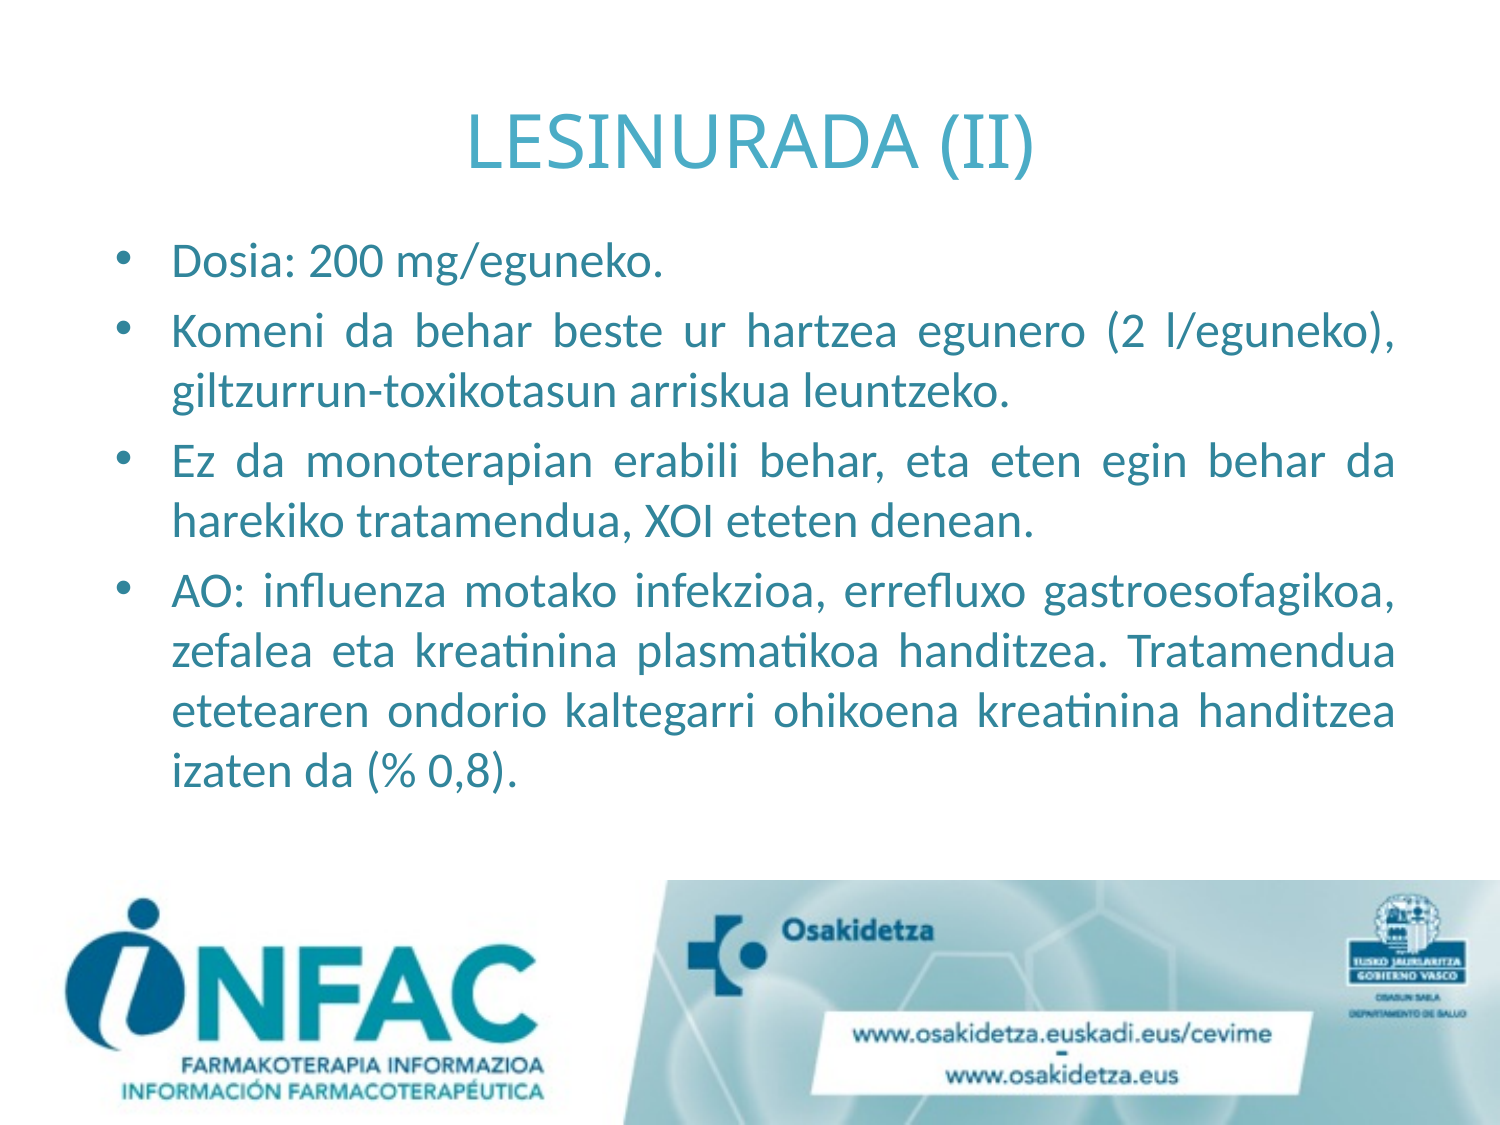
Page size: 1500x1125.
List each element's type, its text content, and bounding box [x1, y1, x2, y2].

title LESINURADA (II) [75, 45, 1425, 233]
picture [1, 880, 1500, 1125]
list Dosia: 200 mg/eguneko. Komeni da behar beste ur hartzea egunero (2 l/eguneko), giltzurrun-toxikotasun arriskua leuntzeko. Ez da monoterapian erabili behar, eta eten egin behar da harekiko tratamendua, XOI eteten denean. AO: influenza motako infekzioa, errefluxo gastroesofagikoa, zefalea eta kreatinina plasmatikoa handitzea. Tratamendua etetearen ondorio kaltegarri ohikoena kreatinina handitzea izaten da (% 0,8). [100, 219, 1412, 870]
